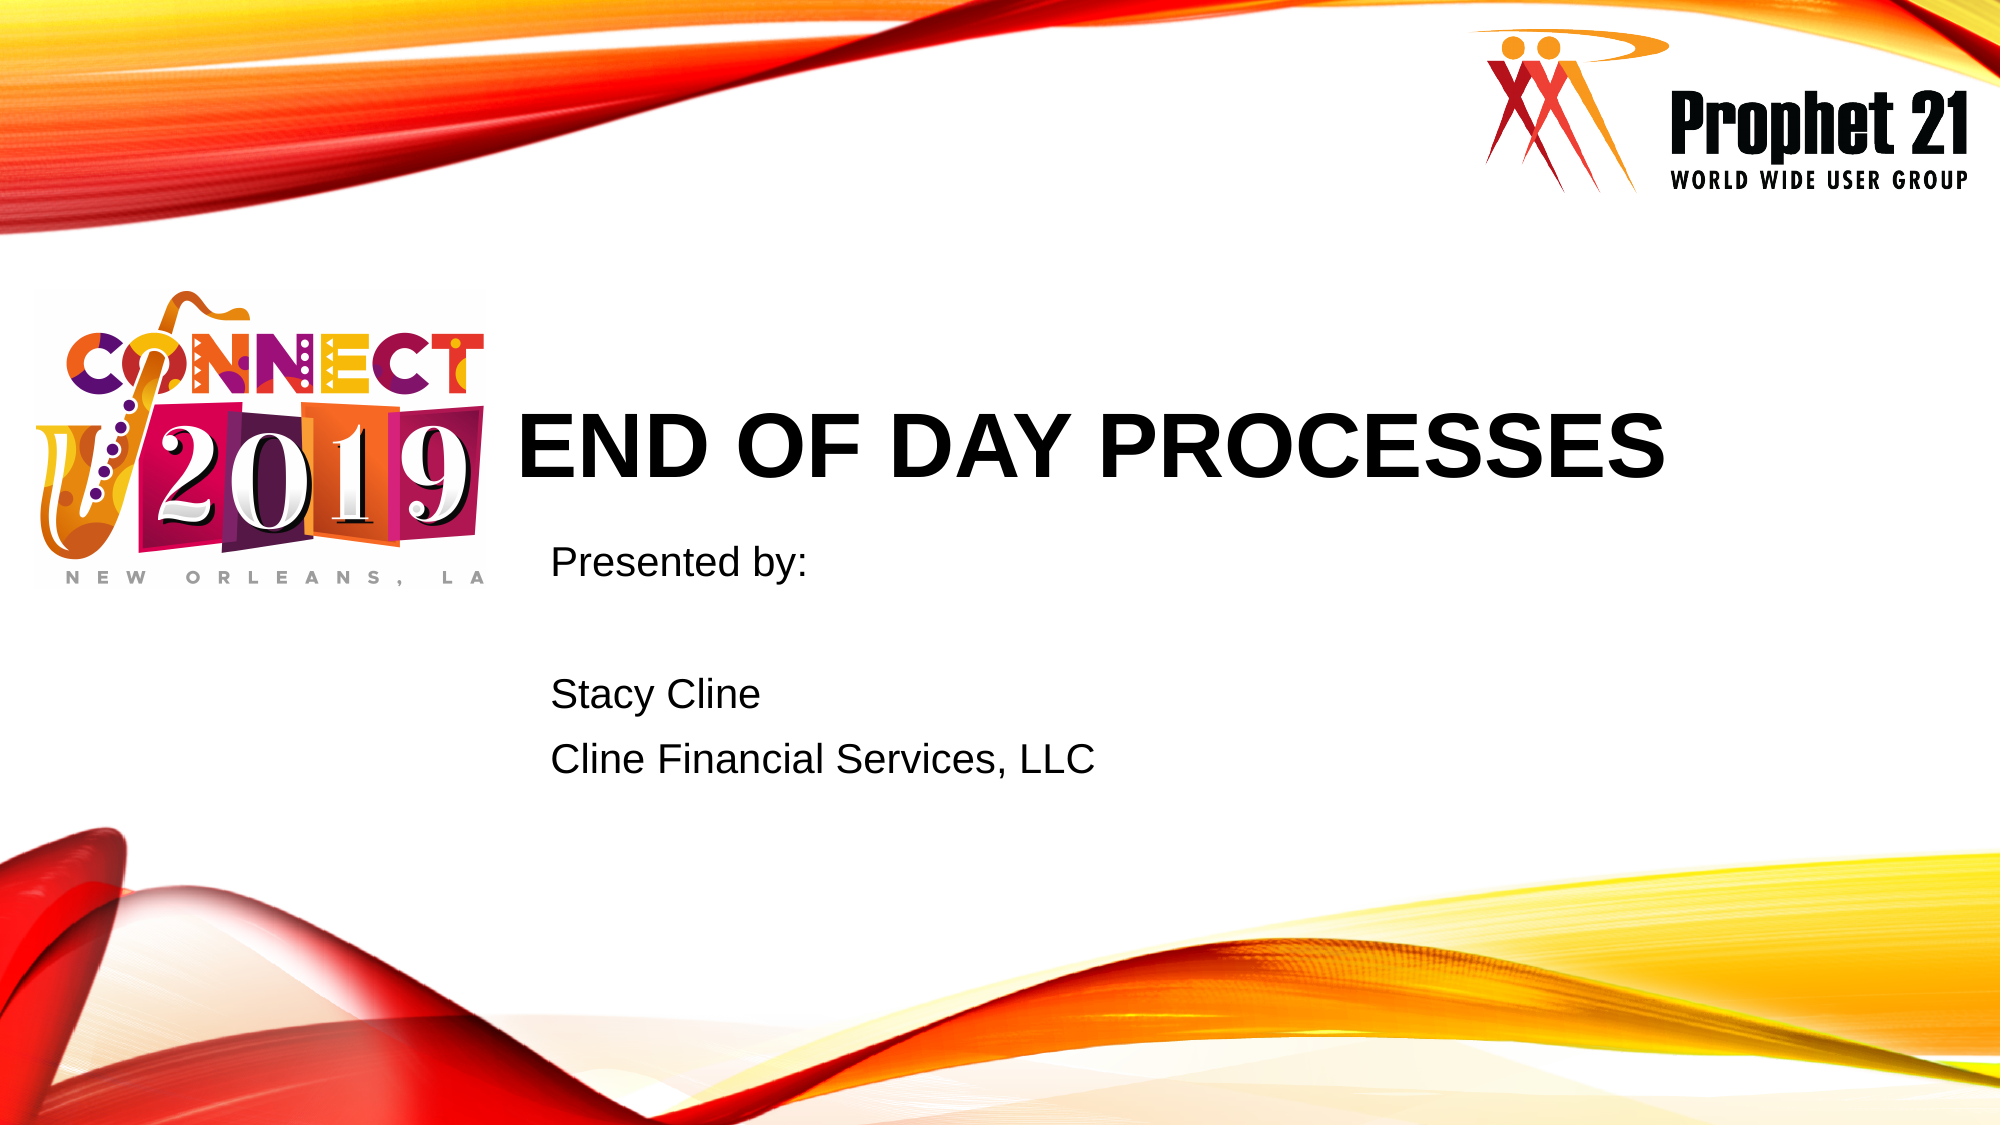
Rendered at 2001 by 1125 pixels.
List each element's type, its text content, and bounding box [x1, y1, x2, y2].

picture [0, 825, 2000, 1125]
subtitle Presented by: Stacy Cline Cline Financial Services, LLC [535, 532, 1950, 841]
picture [34, 289, 486, 589]
title End of day processes [501, 388, 2000, 505]
picture [0, 0, 2000, 237]
